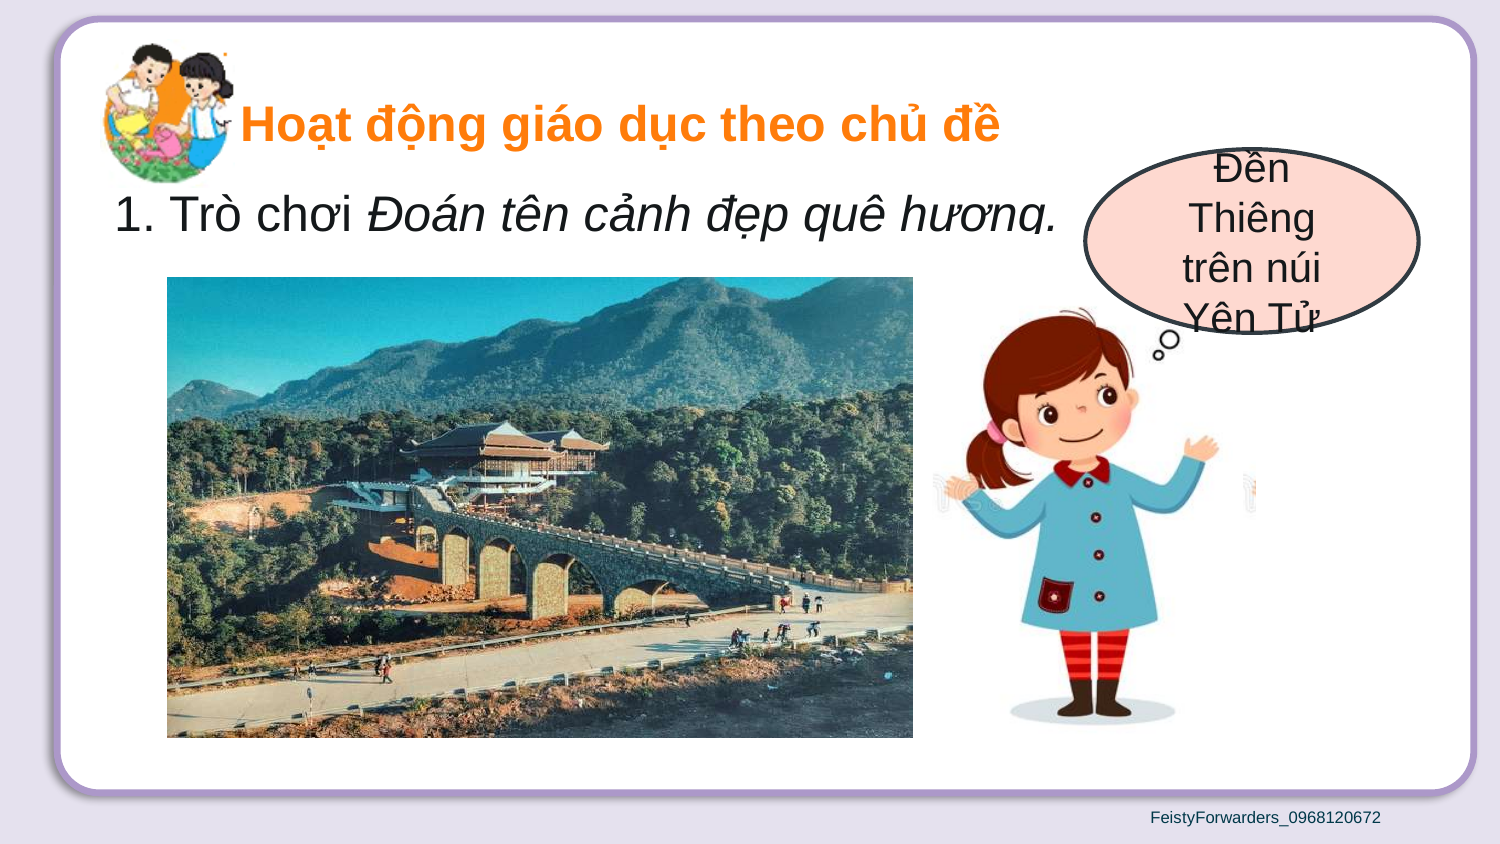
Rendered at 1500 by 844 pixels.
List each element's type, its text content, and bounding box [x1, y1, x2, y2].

picture [99, 39, 235, 189]
picture [166, 277, 913, 739]
picture [1317, 811, 1325, 820]
picture [1182, 812, 1188, 821]
text_box Đền Thiêng trên núi Yên Tử [1083, 147, 1421, 335]
text_box Hoạt động giáo dục theo chủ đề 1. Trò chơi Đoán tên cảnh đẹp quê hương. [99, 83, 1425, 249]
picture [1248, 811, 1254, 823]
picture [1233, 814, 1240, 820]
picture [1337, 811, 1342, 820]
picture [930, 234, 1257, 739]
